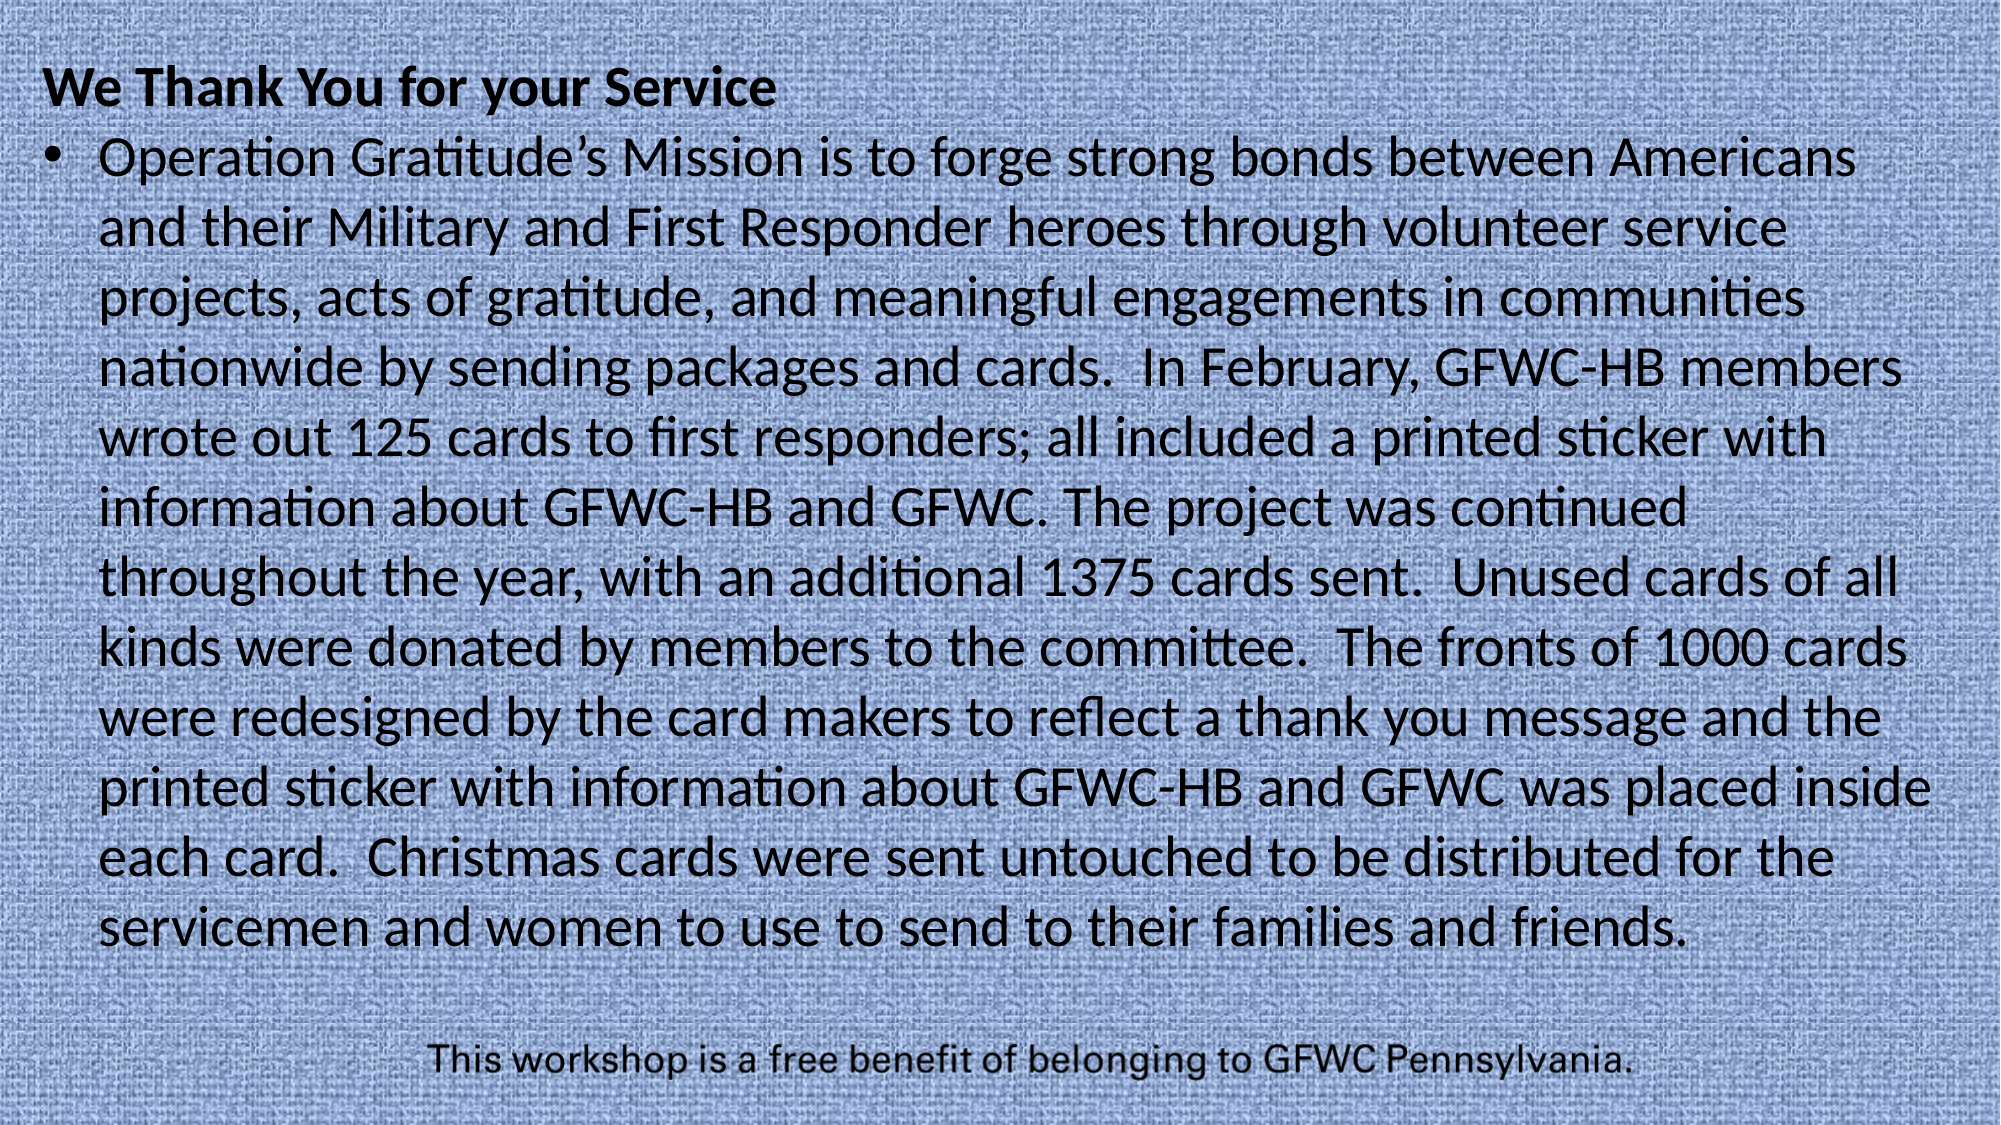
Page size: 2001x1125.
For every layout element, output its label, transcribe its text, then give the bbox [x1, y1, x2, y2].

picture [382, 1024, 1679, 1106]
text_box We Thank You for your Service Operation Gratitude’s Mission is to forge strong bonds between Americans and their Military and First Responder heroes through volunteer service projects, acts of gratitude, and meaningful engagements in communities nationwide by sending packages and cards. In February, GFWC-HB members wrote out 125 cards to first responders; all included a printed sticker with information about GFWC-HB and GFWC. The project was continued throughout the year, with an additional 1375 cards sent. Unused cards of all kinds were donated by members to the committee. The fronts of 1000 cards were redesigned by the card makers to reflect a thank you message and the printed sticker with information about GFWC-HB and GFWC was placed inside each card. Christmas cards were sent untouched to be distributed for the servicemen and women to use to send to their families and friends. [27, 40, 1972, 966]
